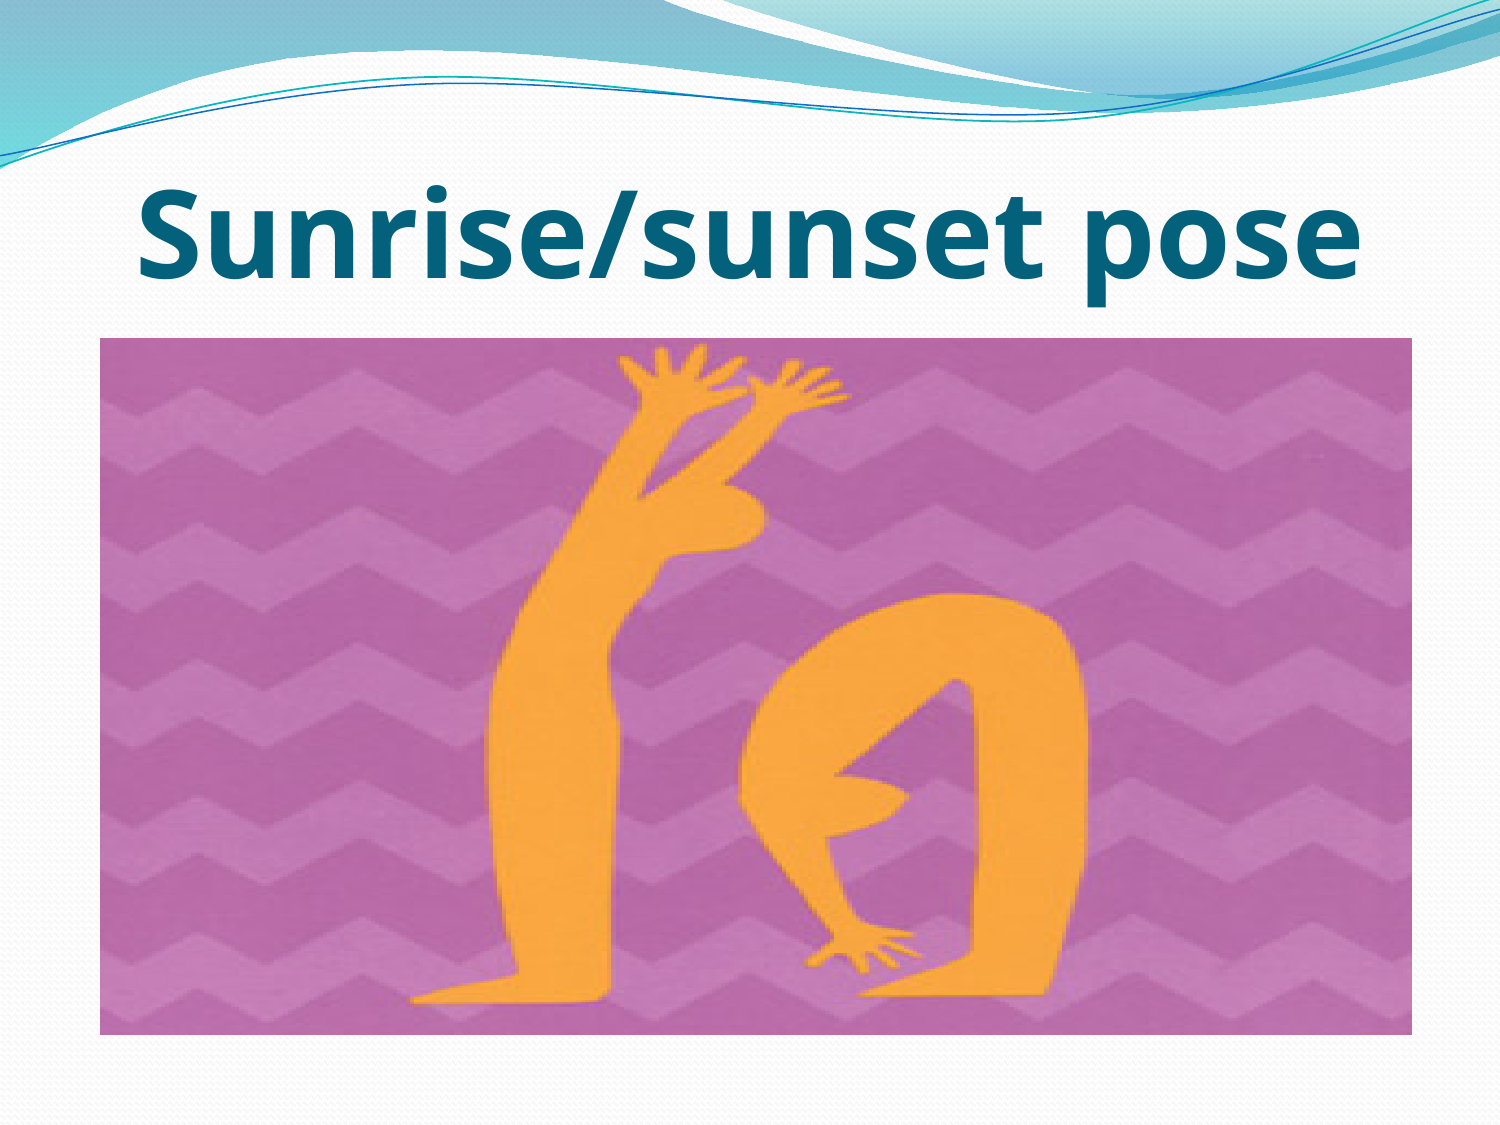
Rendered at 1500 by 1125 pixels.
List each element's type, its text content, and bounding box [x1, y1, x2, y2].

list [100, 337, 1412, 1036]
title Sunrise/sunset pose [75, 115, 1425, 303]
